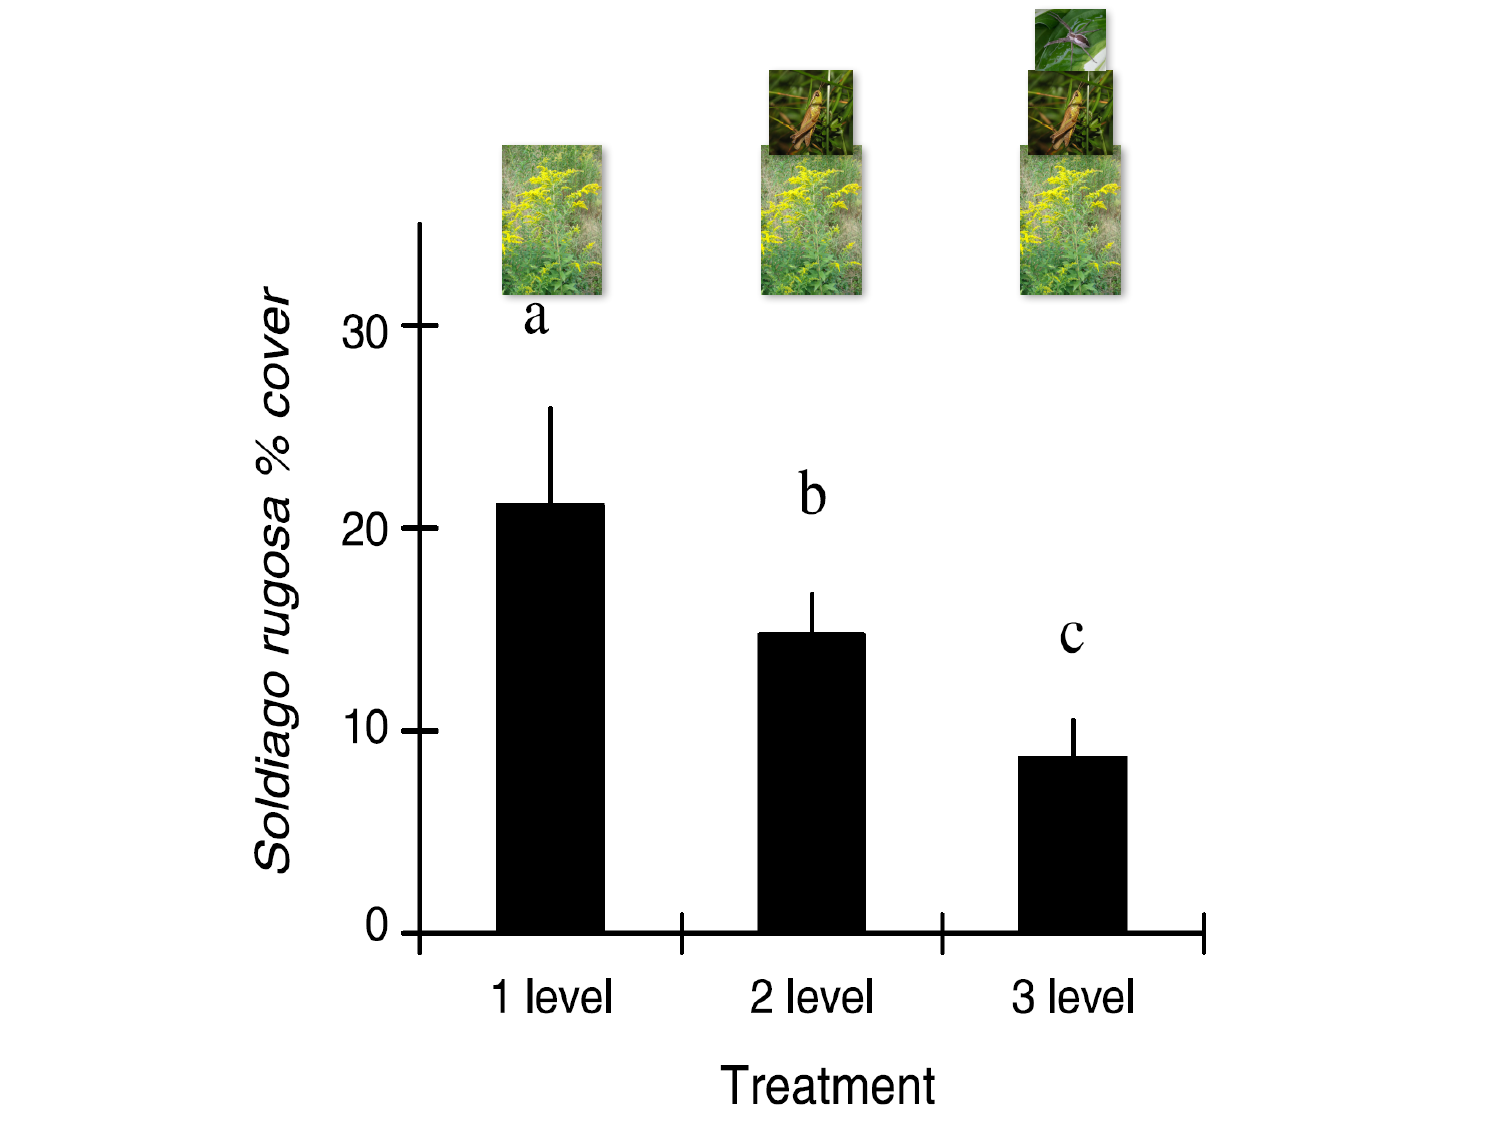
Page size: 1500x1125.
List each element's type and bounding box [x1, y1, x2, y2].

text_box [1020, 9, 1121, 296]
text_box [761, 70, 862, 296]
picture [222, 145, 1260, 1125]
